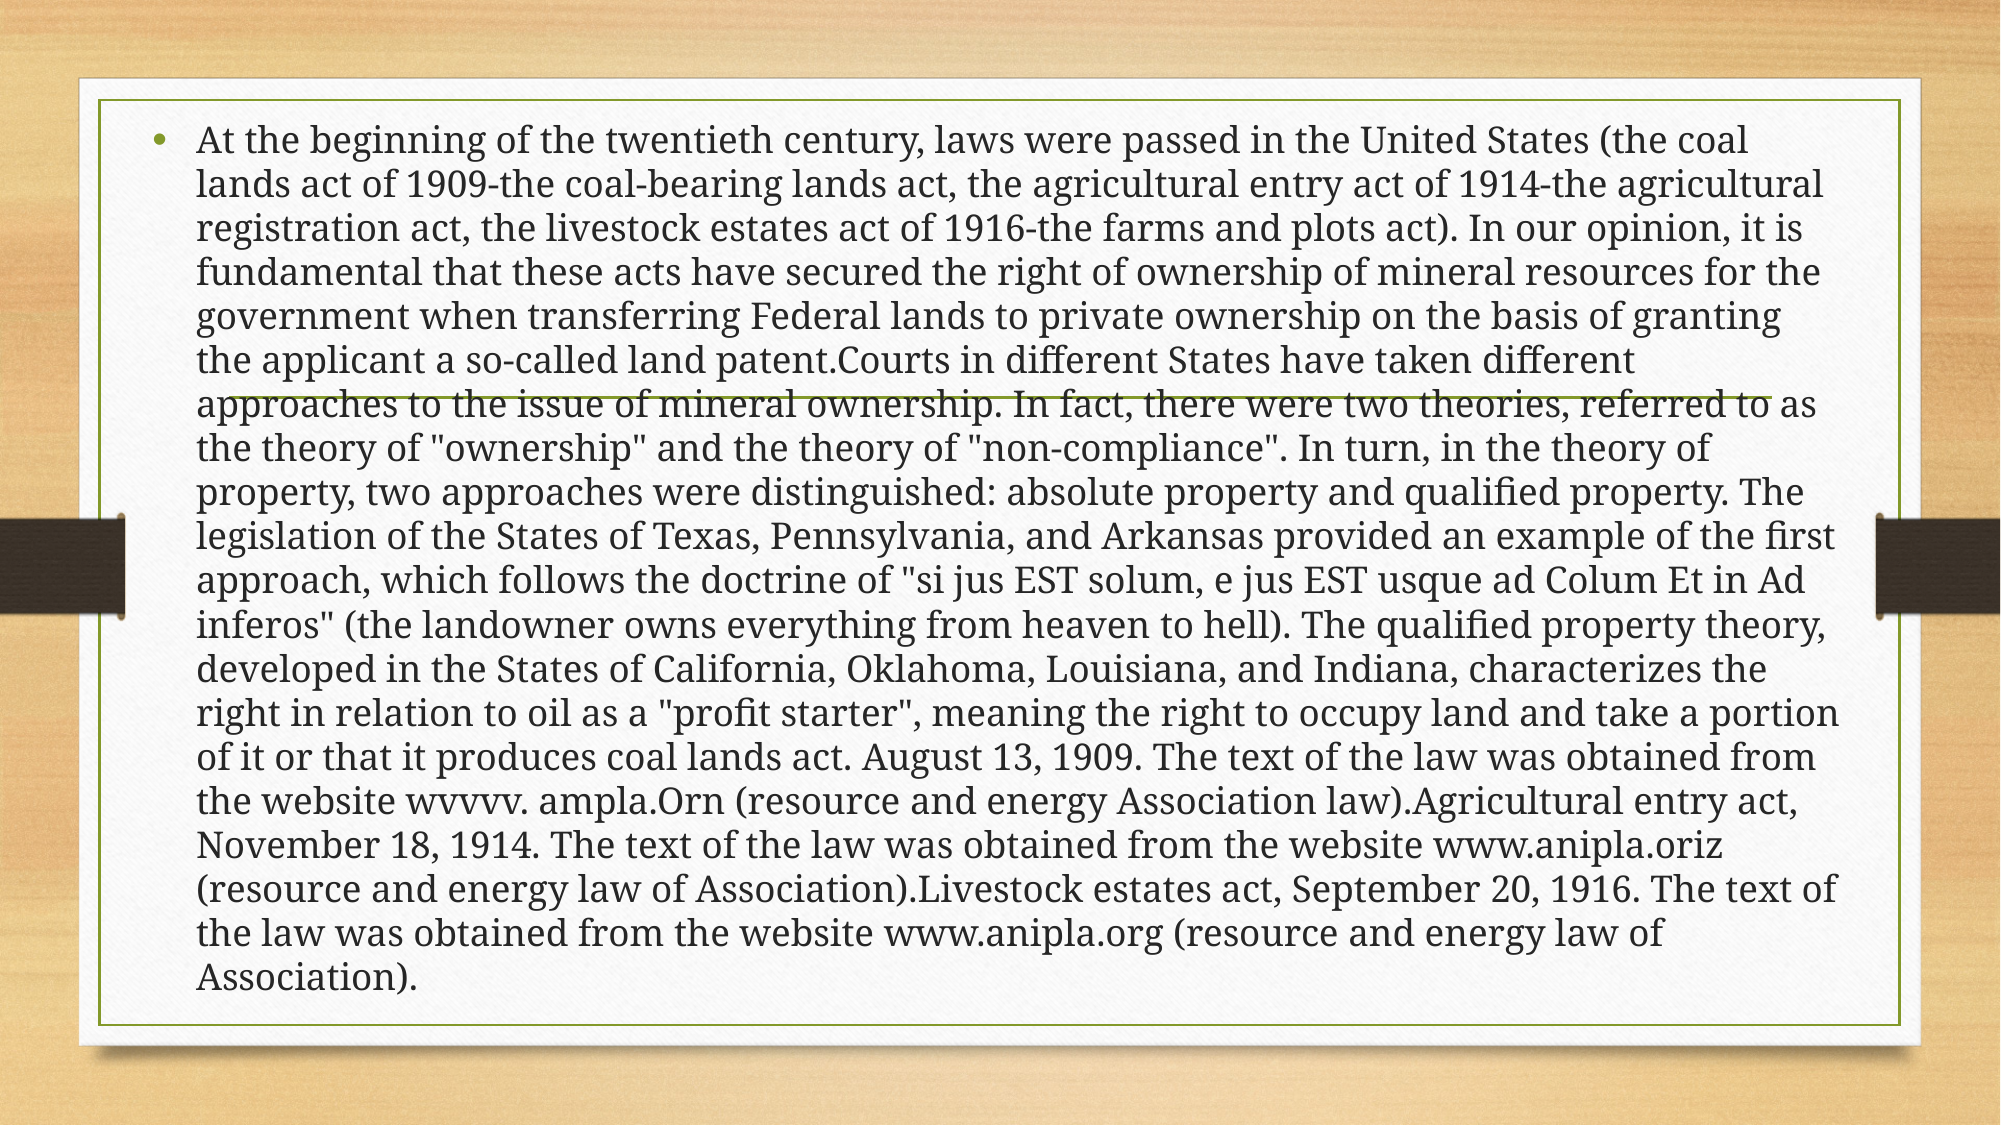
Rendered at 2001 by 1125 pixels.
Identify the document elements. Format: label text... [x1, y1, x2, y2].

list At the beginning of the twentieth century, laws were passed in the United States (the coal lands act of 1909-the coal-bearing lands act, the agricultural entry act of 1914-the agricultural registration act, the livestock estates act of 1916-the farms and plots act). In our opinion, it is fundamental that these acts have secured the right of ownership of mineral resources for the government when transferring Federal lands to private ownership on the basis of granting the applicant a so-called land patent.Courts in different States have taken different approaches to the issue of mineral ownership. In fact, there were two theories, referred to as the theory of "ownership" and the theory of "non-compliance". In turn, in the theory of property, two approaches were distinguished: absolute property and qualified property. The legislation of the States of Texas, Pennsylvania, and Arkansas provided an example of the first approach, which follows the doctrine of "si jus EST solum, e jus EST usque ad Colum Et in Ad inferos" (the landowner owns everything from heaven to hell). The qualified property theory, developed in the States of California, Oklahoma, Louisiana, and Indiana, characterizes the right in relation to oil as a "profit starter", meaning the right to occupy land and take a portion of it or that it produces coal lands act. August 13, 1909. The text of the law was obtained from the website wvvvv. ampla.Orn (resource and energy Association law).Agricultural entry act, November 18, 1914. The text of the law was obtained from the website www.anipla.oriz (resource and energy law of Association).Livestock estates act, September 20, 1916. The text of the law was obtained from the website www.anipla.org (resource and energy law of Association). [137, 46, 1863, 1014]
picture [0, 0, 2001, 1125]
